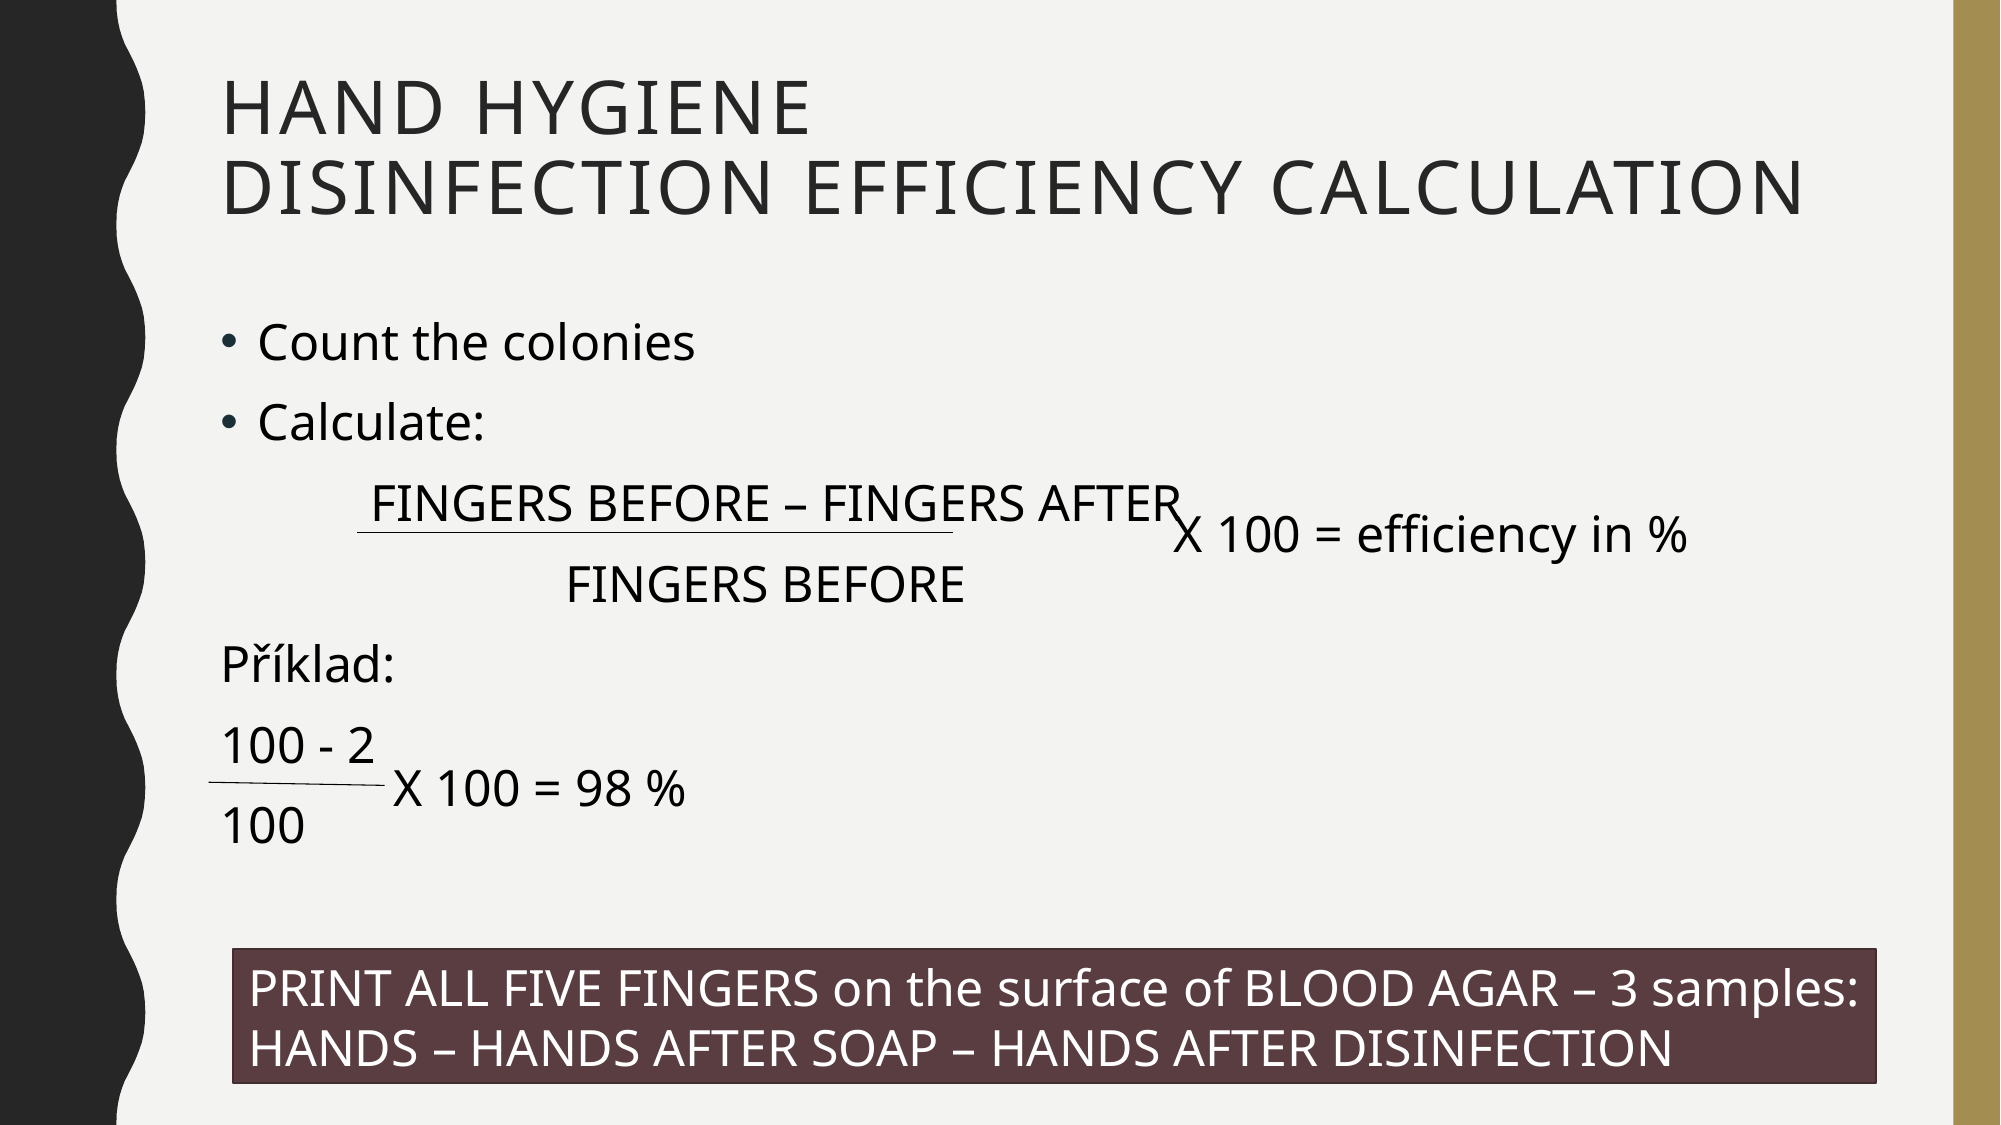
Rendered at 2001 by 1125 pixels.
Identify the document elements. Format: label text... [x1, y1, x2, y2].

list Count the colonies Calculate: fingers before – fingers after fingers before Příklad: 100 - 2 100 [205, 296, 1550, 953]
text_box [208, 782, 385, 786]
text_box X 100 = efficiency in % [1159, 494, 1704, 570]
title HAND Hygiene disinfection efficiency calculation [205, 62, 1875, 308]
text_box X 100 = 98 % [378, 749, 702, 824]
text_box PRINT ALL FIVE FINGERS on the surface of BLOOD AGAR – 3 samples: HANDS – HANDS AFTER SOAP – HANDS AFTER DISINFECTION [232, 948, 1877, 1084]
